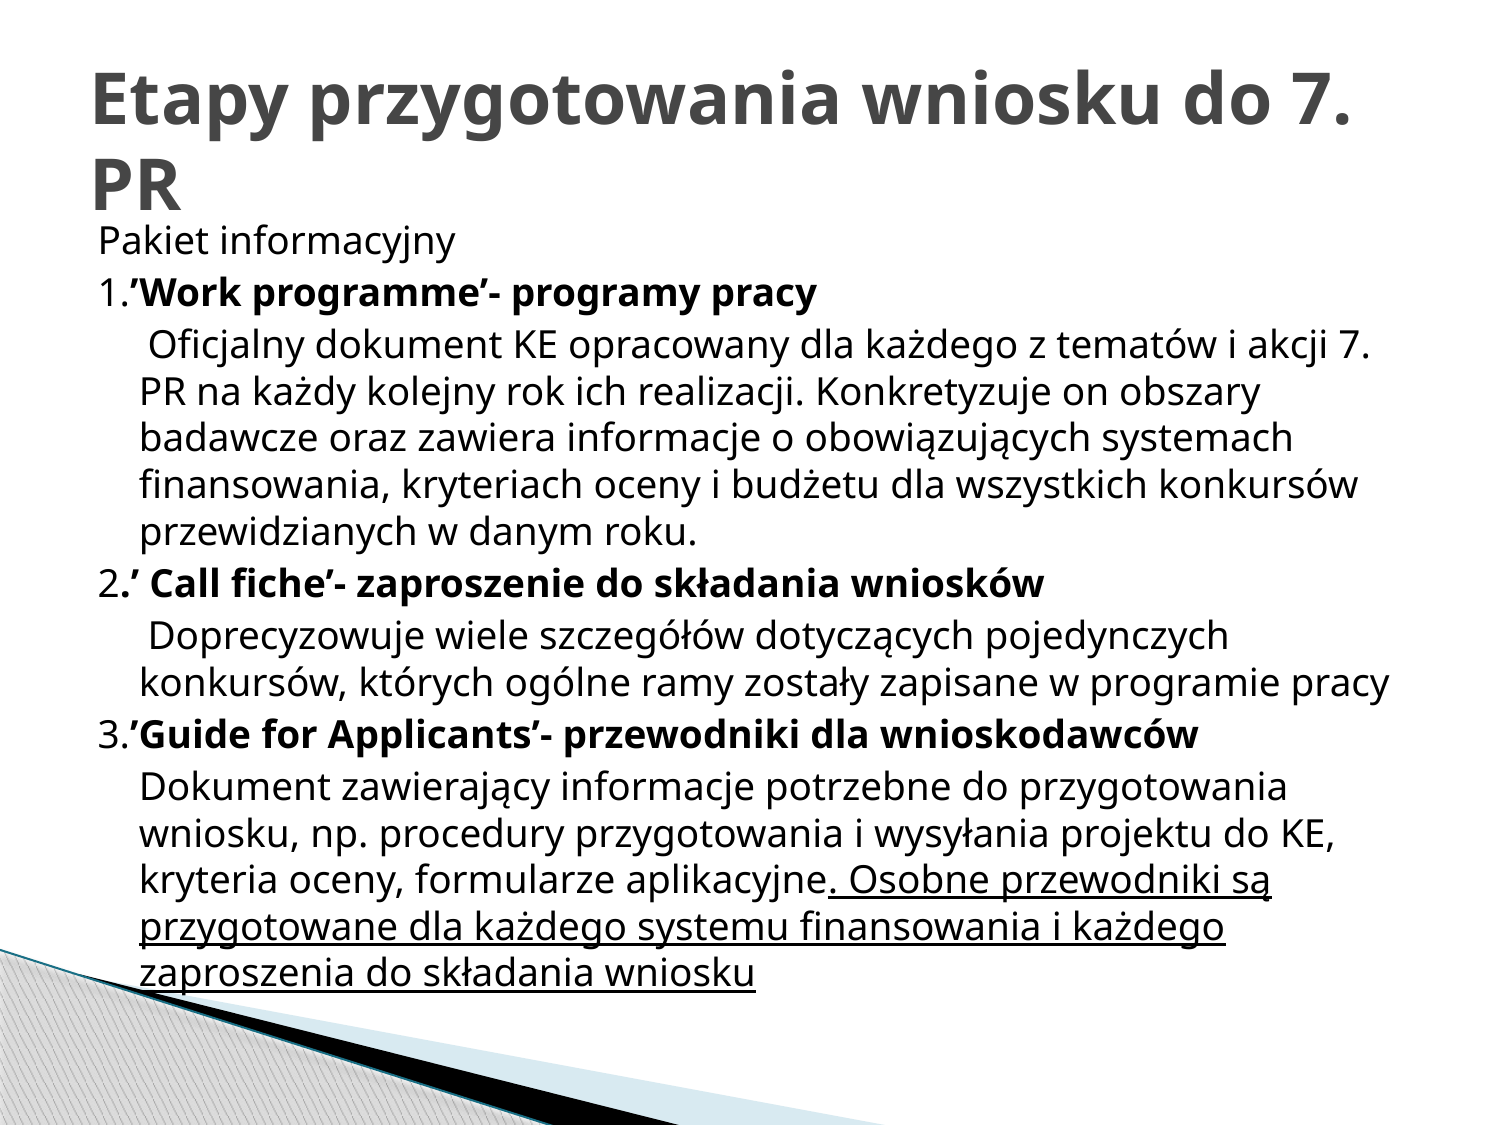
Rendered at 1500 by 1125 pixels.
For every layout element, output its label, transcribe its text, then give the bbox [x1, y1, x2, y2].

list Pakiet informacyjny 1.’Work programme’- programy pracy Oficjalny dokument KE opracowany dla każdego z tematów i akcji 7. PR na każdy kolejny rok ich realizacji. Konkretyzuje on obszary badawcze oraz zawiera informacje o obowiązujących systemach finansowania, kryteriach oceny i budżetu dla wszystkich konkursów przewidzianych w danym roku. 2.’ Call fiche’- zaproszenie do składania wniosków Doprecyzowuje wiele szczegółów dotyczących pojedynczych konkursów, których ogólne ramy zostały zapisane w programie pracy 3.’Guide for Applicants’- przewodniki dla wnioskodawców Dokument zawierający informacje potrzebne do przygotowania wniosku, np. procedury przygotowania i wysyłania projektu do KE, kryteria oceny, formularze aplikacyjne. Osobne przewodniki są przygotowane dla każdego systemu finansowania i każdego zaproszenia do składania wniosku [64, 208, 1425, 1005]
title Etapy przygotowania wniosku do 7. PR [75, 45, 1425, 233]
